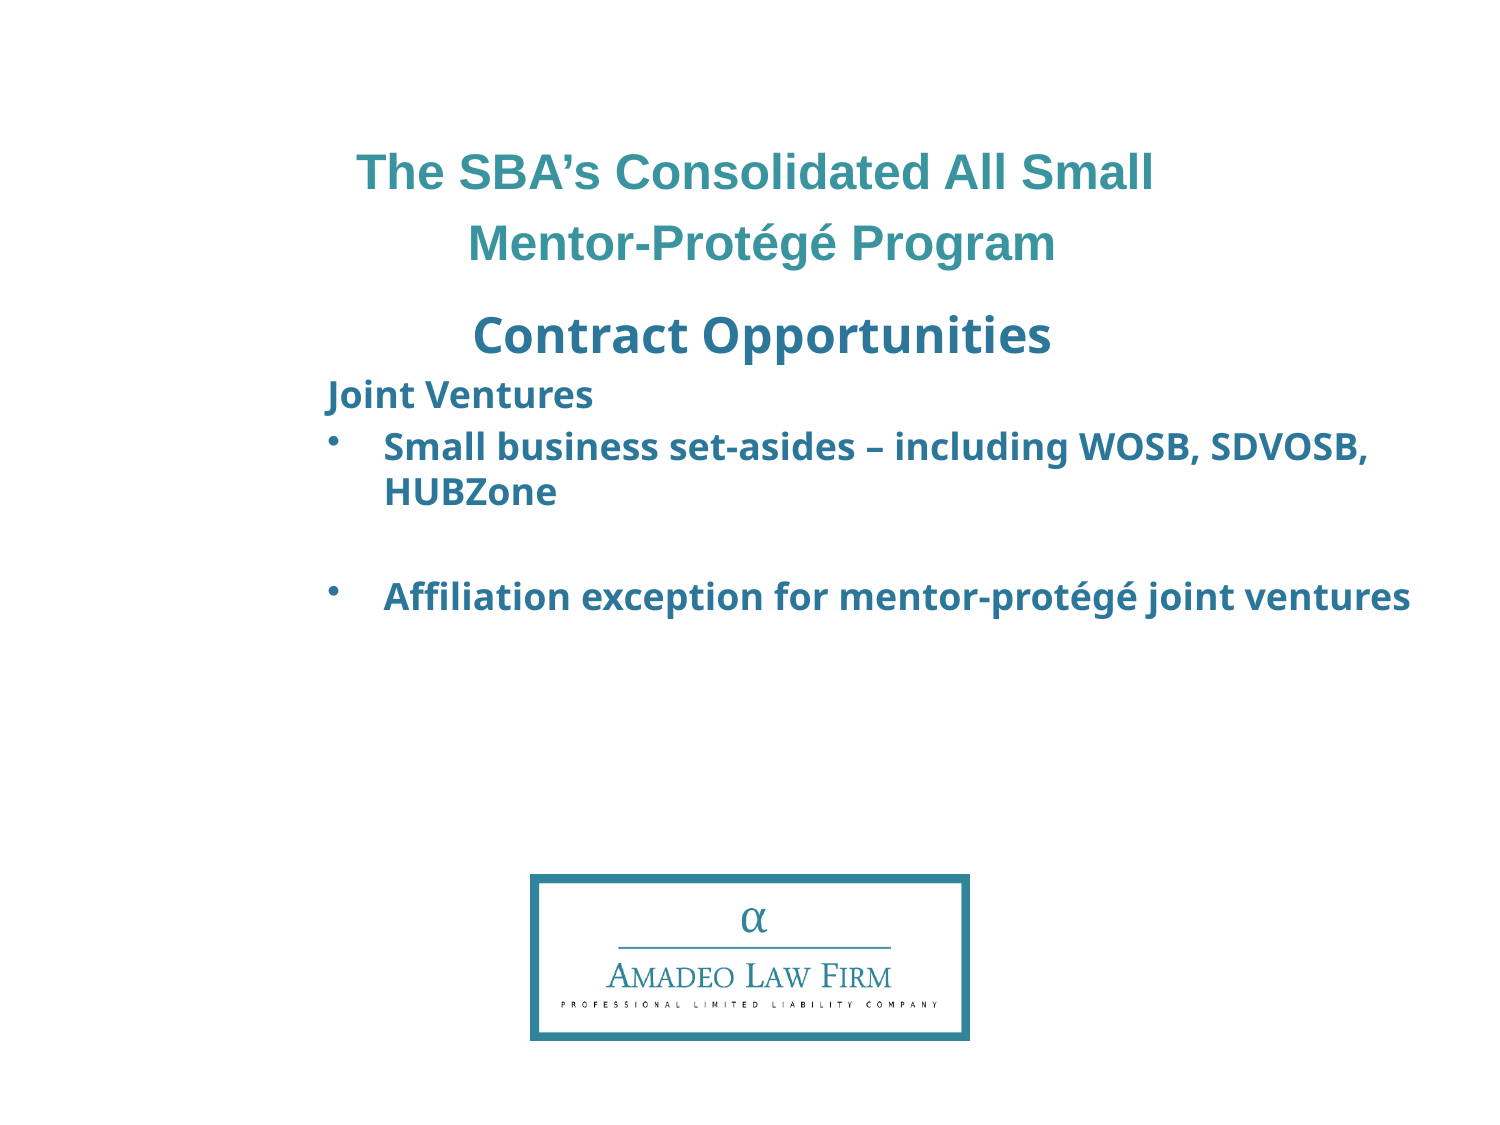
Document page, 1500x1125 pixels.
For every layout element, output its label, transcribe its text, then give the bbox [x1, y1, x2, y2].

list The SBA’s Consolidated All Small Mentor-Protégé Program Contract Opportunities Joint Ventures Small business set-asides – including WOSB, SDVOSB, HUBZone Affiliation exception for mentor-protégé joint ventures [87, 132, 1438, 875]
picture [530, 874, 970, 1041]
